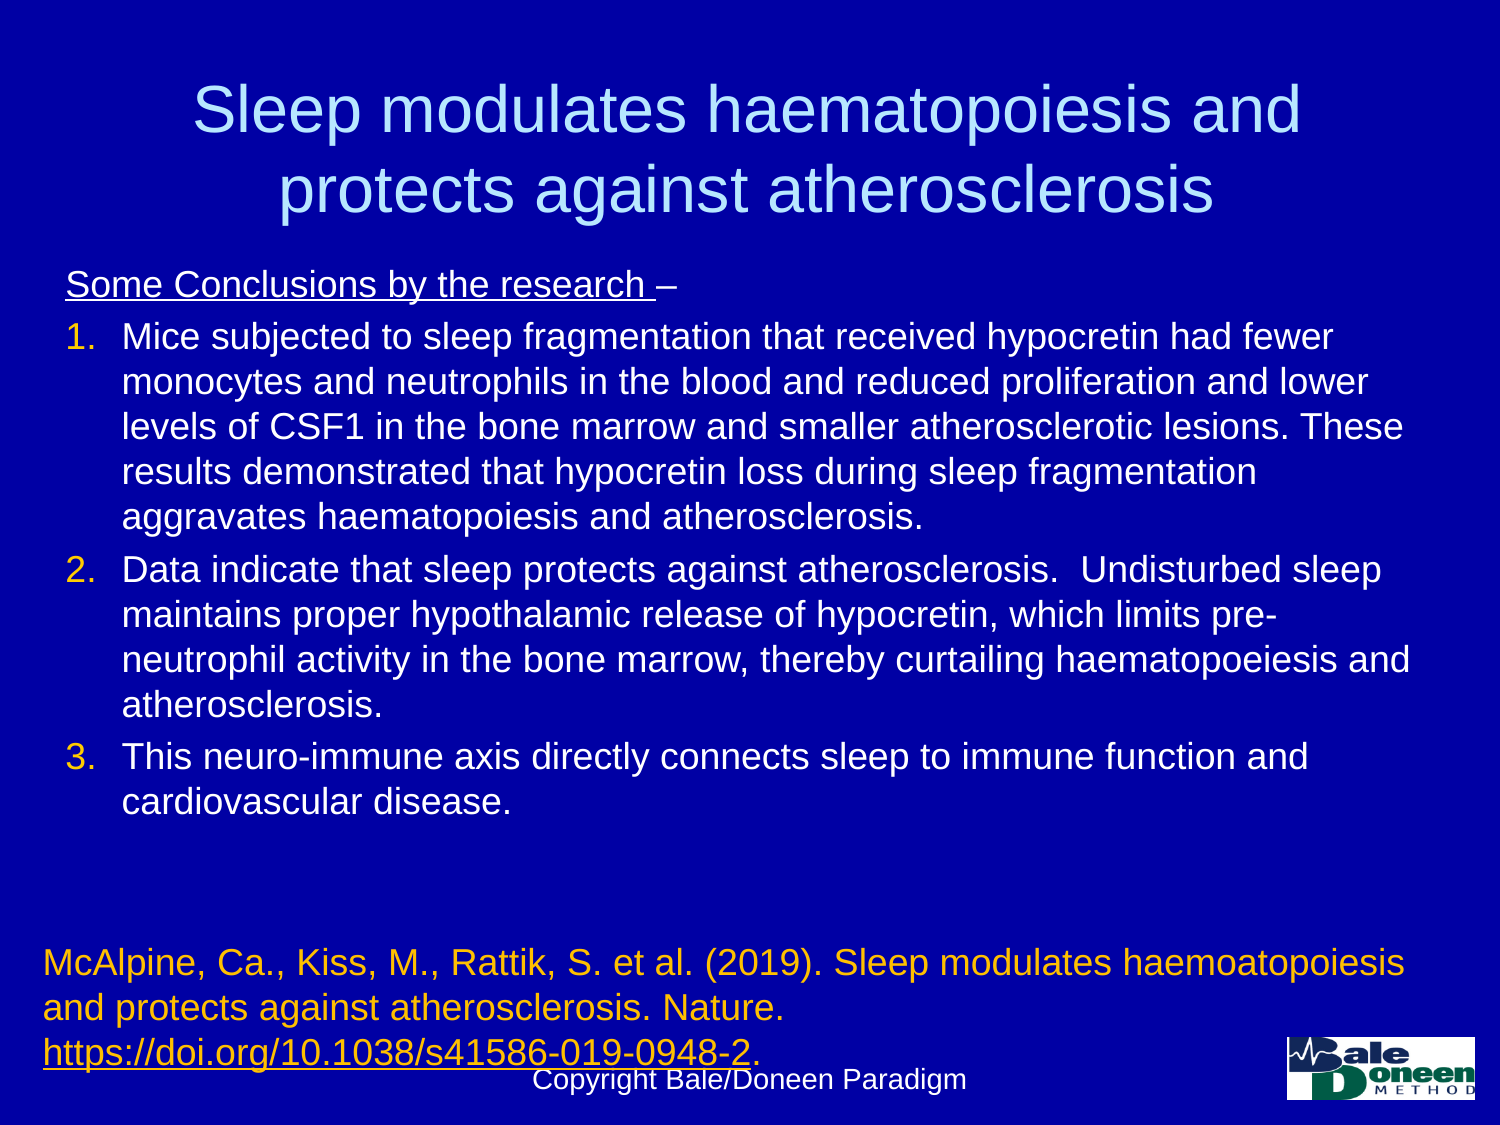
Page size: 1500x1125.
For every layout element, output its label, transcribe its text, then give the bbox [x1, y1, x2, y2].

picture [1287, 1037, 1475, 1100]
title Sleep modulates haematopoiesis and protects against atherosclerosis [49, 37, 1446, 256]
footer Copyright Bale/Doneen Paradigm [512, 1081, 988, 1103]
text_box McAlpine, Ca., Kiss, M., Rattik, S. et al. (2019). Sleep modulates haemoatopoiesis and protects against atherosclerosis. Nature. https://doi.org/10.1038/s41586-019-0948-2. [27, 931, 1453, 1081]
list Some Conclusions by the research – Mice subjected to sleep fragmentation that received hypocretin had fewer monocytes and neutrophils in the blood and reduced proliferation and lower levels of CSF1 in the bone marrow and smaller atherosclerotic lesions. These results demonstrated that hypocretin loss during sleep fragmentation aggravates haematopoiesis and atherosclerosis. Data indicate that sleep protects against atherosclerosis. Undisturbed sleep maintains proper hypothalamic release of hypocretin, which limits pre-neutrophil activity in the bone marrow, thereby curtailing haematopoeiesis and atherosclerosis. This neuro-immune axis directly connects sleep to immune function and cardiovascular disease. [50, 252, 1452, 912]
